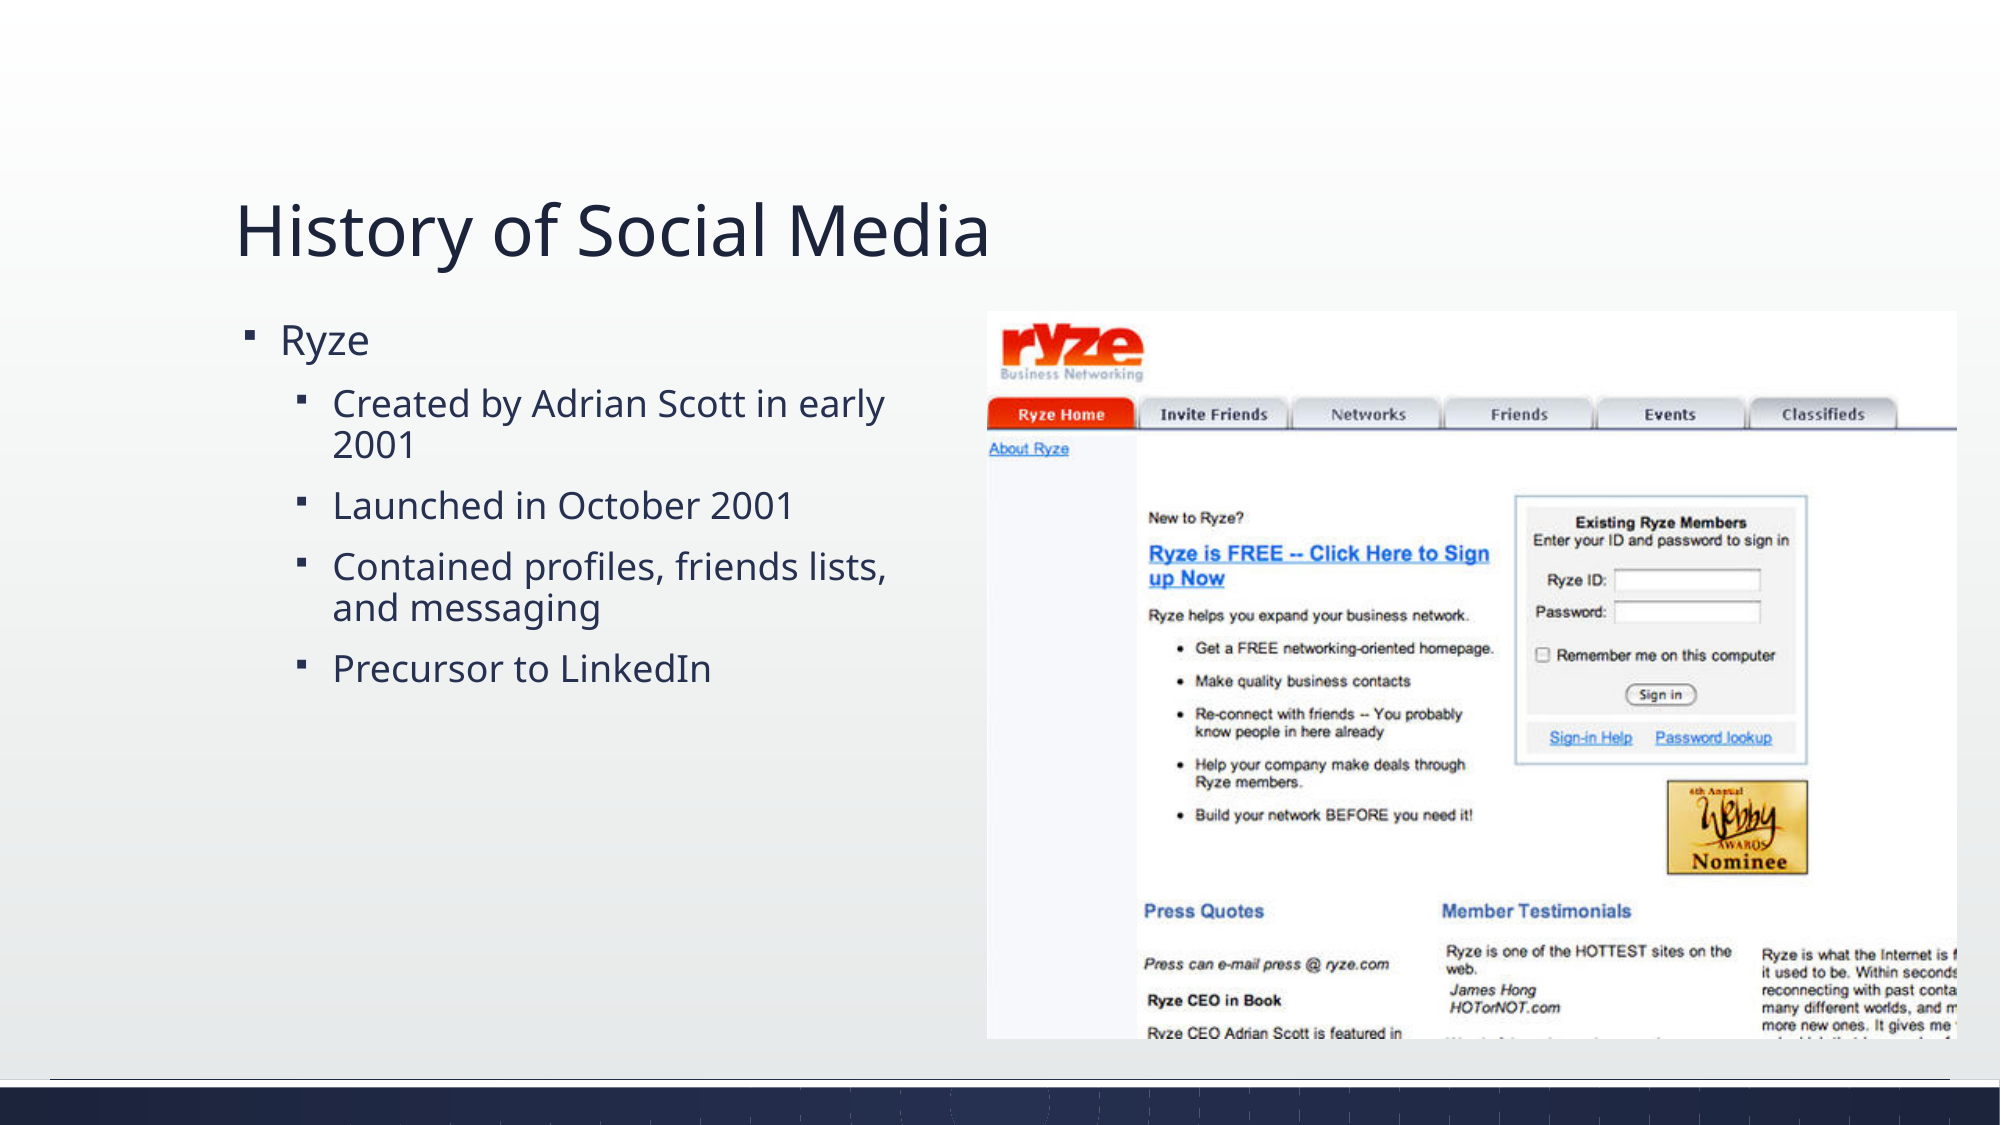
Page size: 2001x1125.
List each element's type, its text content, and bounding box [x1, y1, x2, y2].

picture [987, 311, 1957, 1039]
list Ryze Created by Adrian Scott in early 2001 Launched in October 2001 Contained profiles, friends lists, and messaging Precursor to LinkedIn [219, 311, 963, 990]
title History of Social Media [219, 76, 1780, 279]
